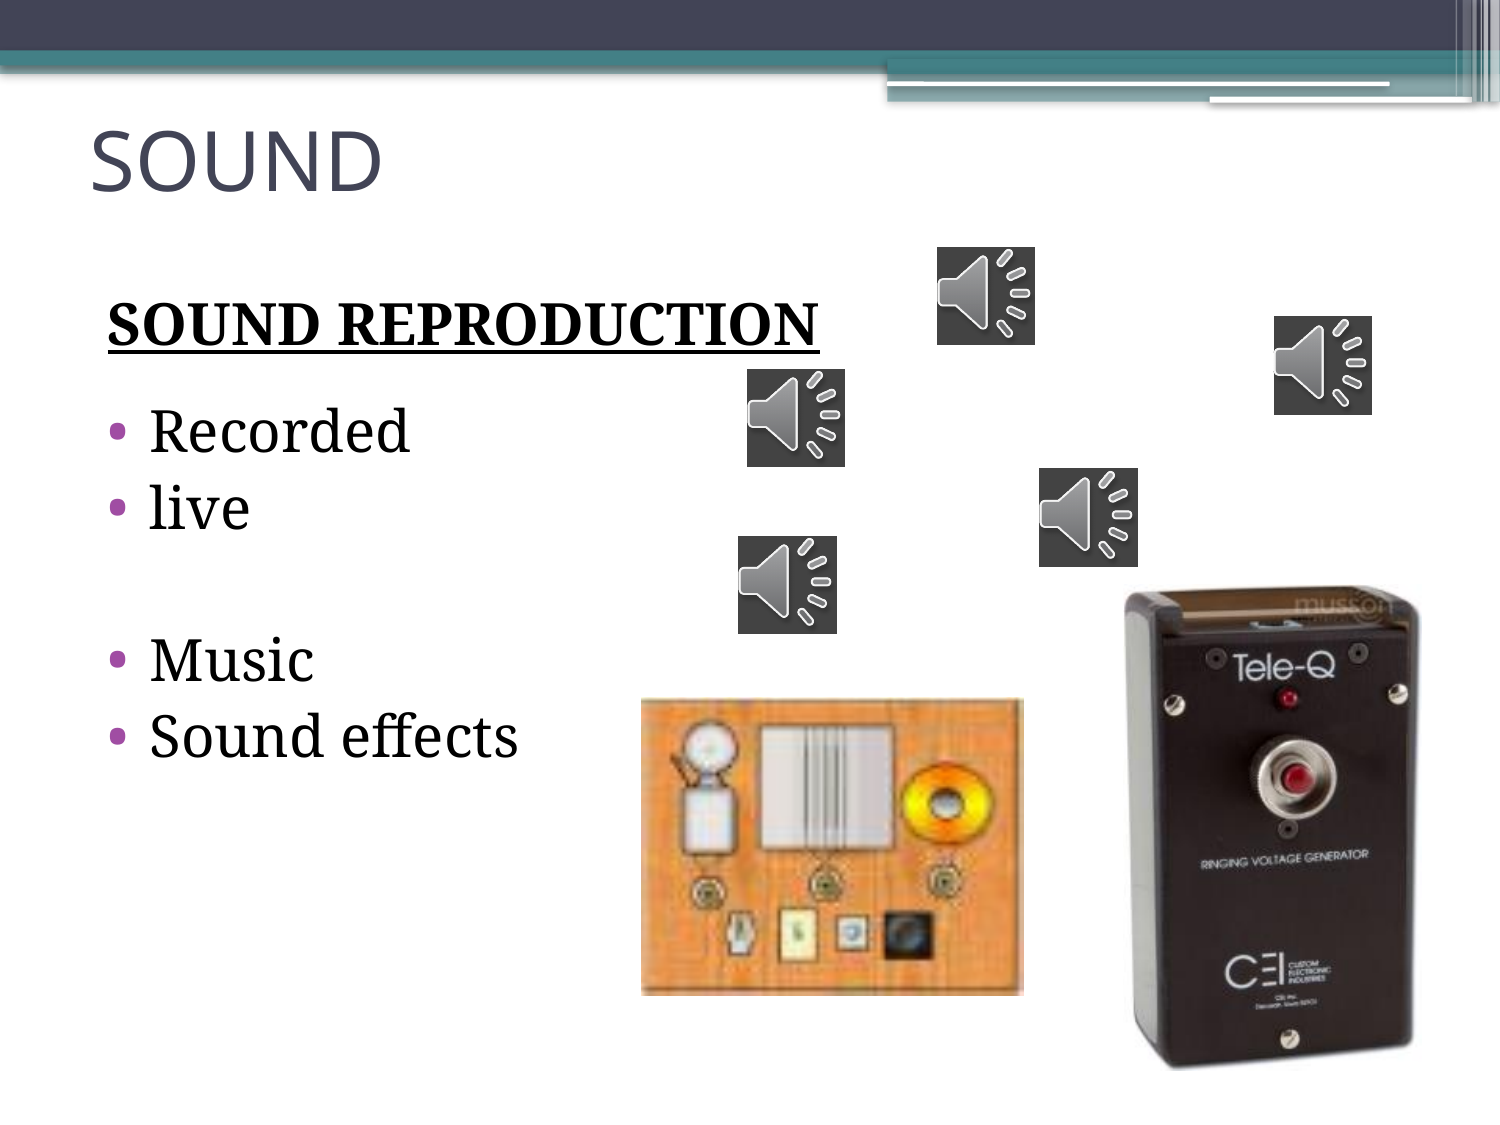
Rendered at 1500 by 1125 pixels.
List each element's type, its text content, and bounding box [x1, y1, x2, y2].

picture [1123, 584, 1423, 1071]
picture [1272, 315, 1374, 416]
picture [641, 696, 1024, 996]
picture [737, 534, 838, 636]
picture [746, 367, 847, 468]
picture [1038, 467, 1139, 568]
list SOUND REPRODUCTION Recorded live Music Sound effects [75, 279, 1037, 1023]
picture [935, 245, 1037, 347]
title SOUND [75, 71, 1425, 247]
